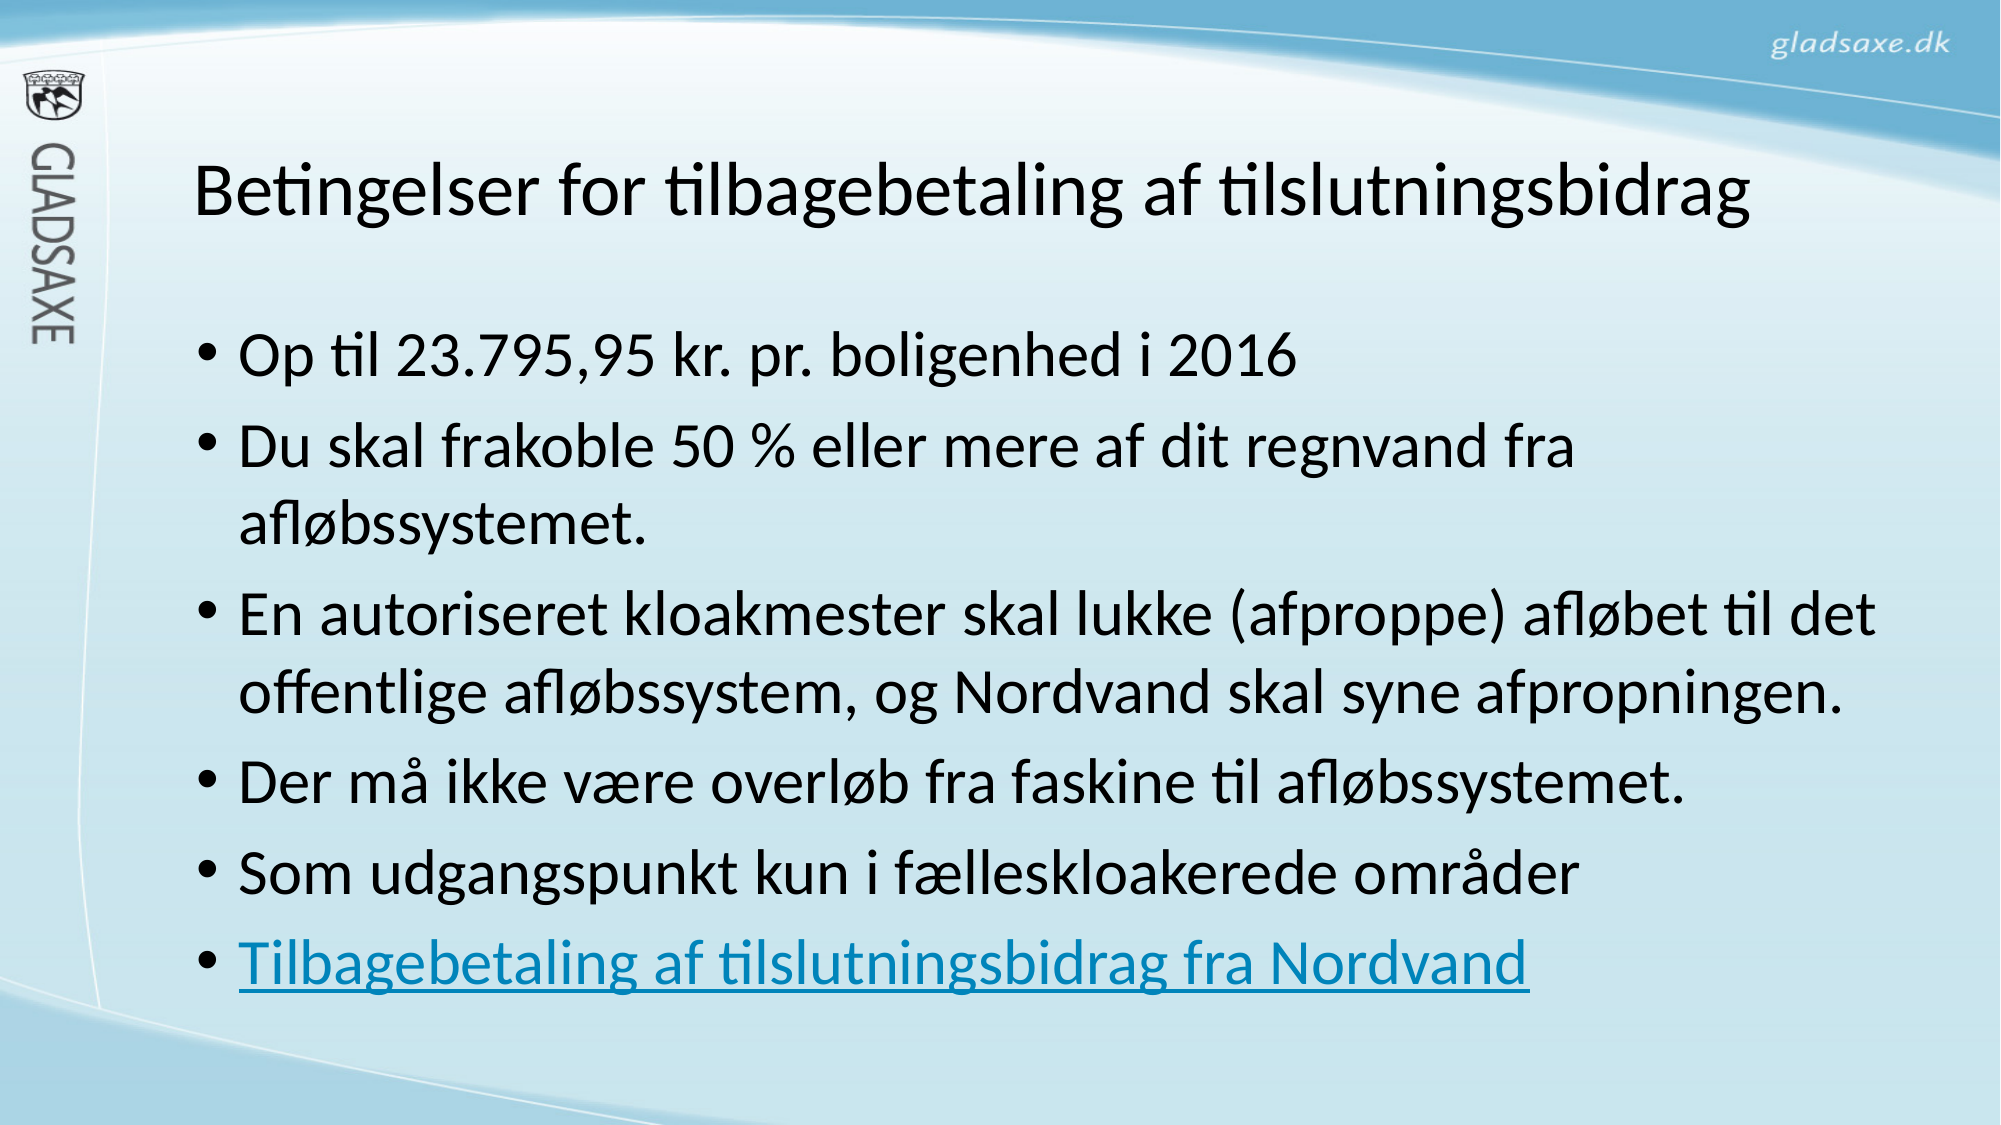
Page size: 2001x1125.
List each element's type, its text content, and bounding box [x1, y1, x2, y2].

title Betingelser for tilbagebetaling af tilslutningsbidrag [178, 91, 1788, 279]
picture [0, 0, 2001, 1125]
list Op til 23.795,95 kr. pr. boligenhed i 2016 Du skal frakoble 50 % eller mere af dit regnvand fra afløbssystemet. En autoriseret kloakmester skal lukke (afproppe) afløbet til det offentlige afløbssystem, og Nordvand skal syne afpropningen. Der må ikke være overløb fra faskine til afløbssystemet. Som udgangspunkt kun i fælleskloakerede områder Tilbagebetaling af tilslutningsbidrag fra Nordvand [181, 304, 1945, 1012]
